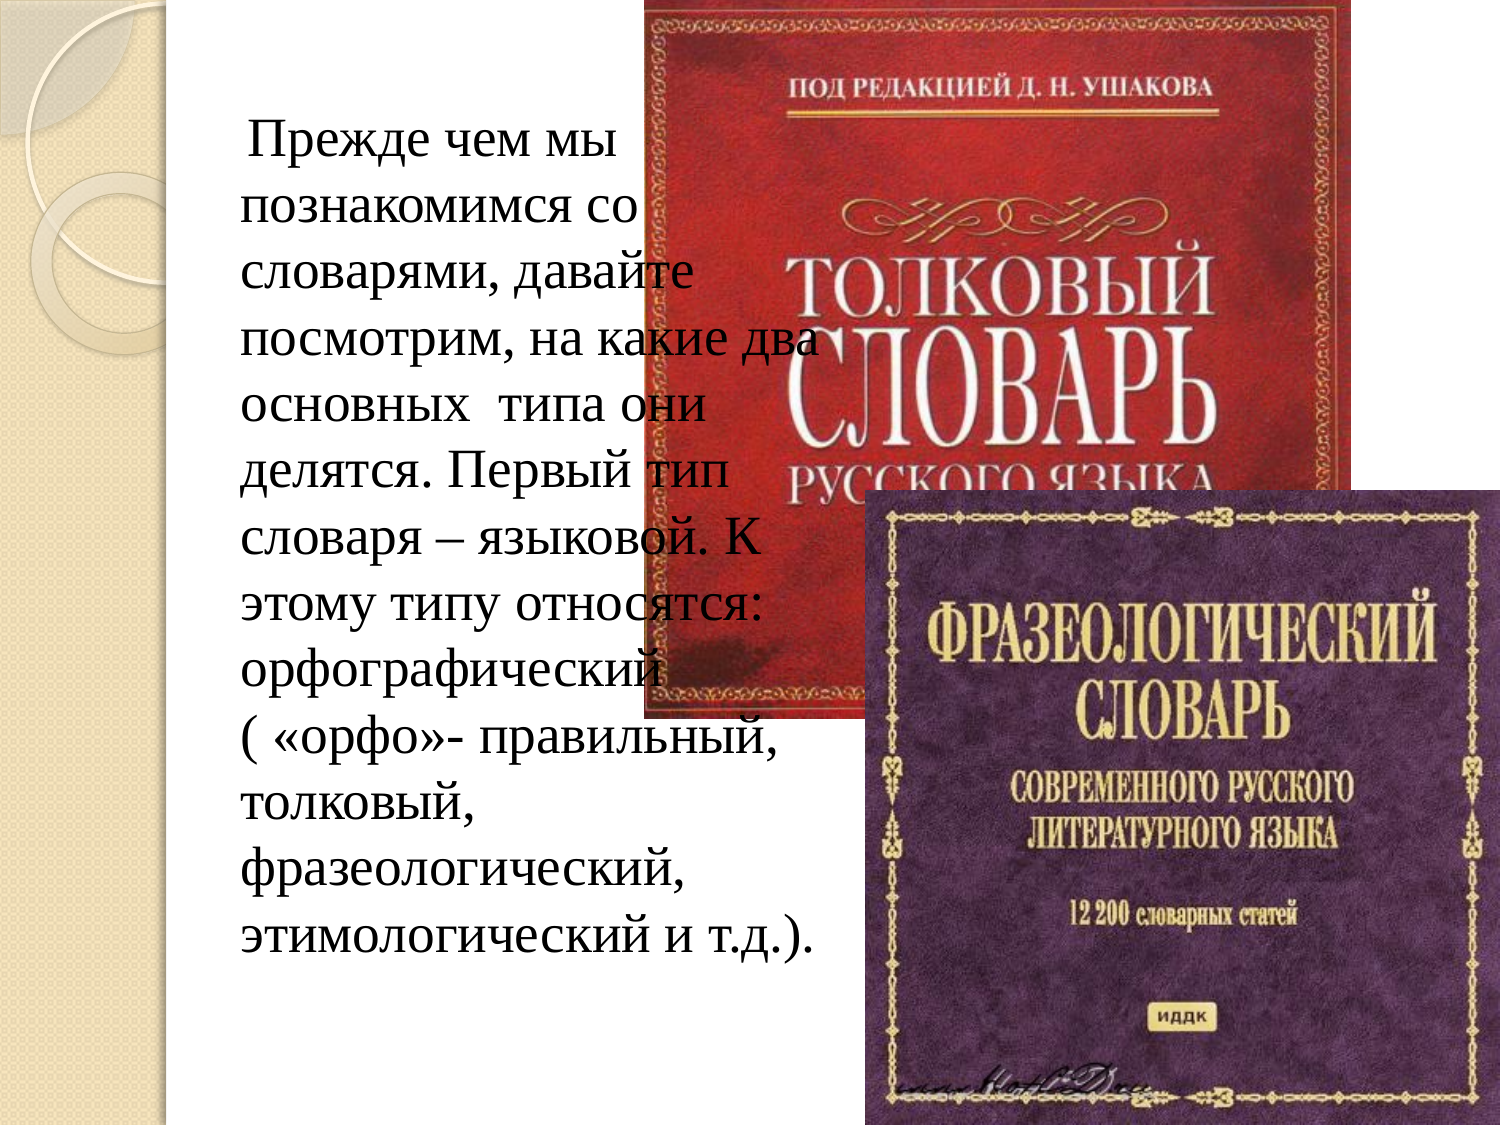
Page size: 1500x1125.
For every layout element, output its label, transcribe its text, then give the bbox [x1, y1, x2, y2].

list Прежде чем мы познакомимся со словарями, давайте посмотрим, на какие два основных типа они делятся. Первый тип словаря – языковой. К этому типу относятся: орфографический ( «орфо»- правильный, толковый, фразеологический, этимологический и т.д.). [164, 93, 836, 1020]
picture [644, 0, 1351, 719]
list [865, 490, 1500, 1125]
